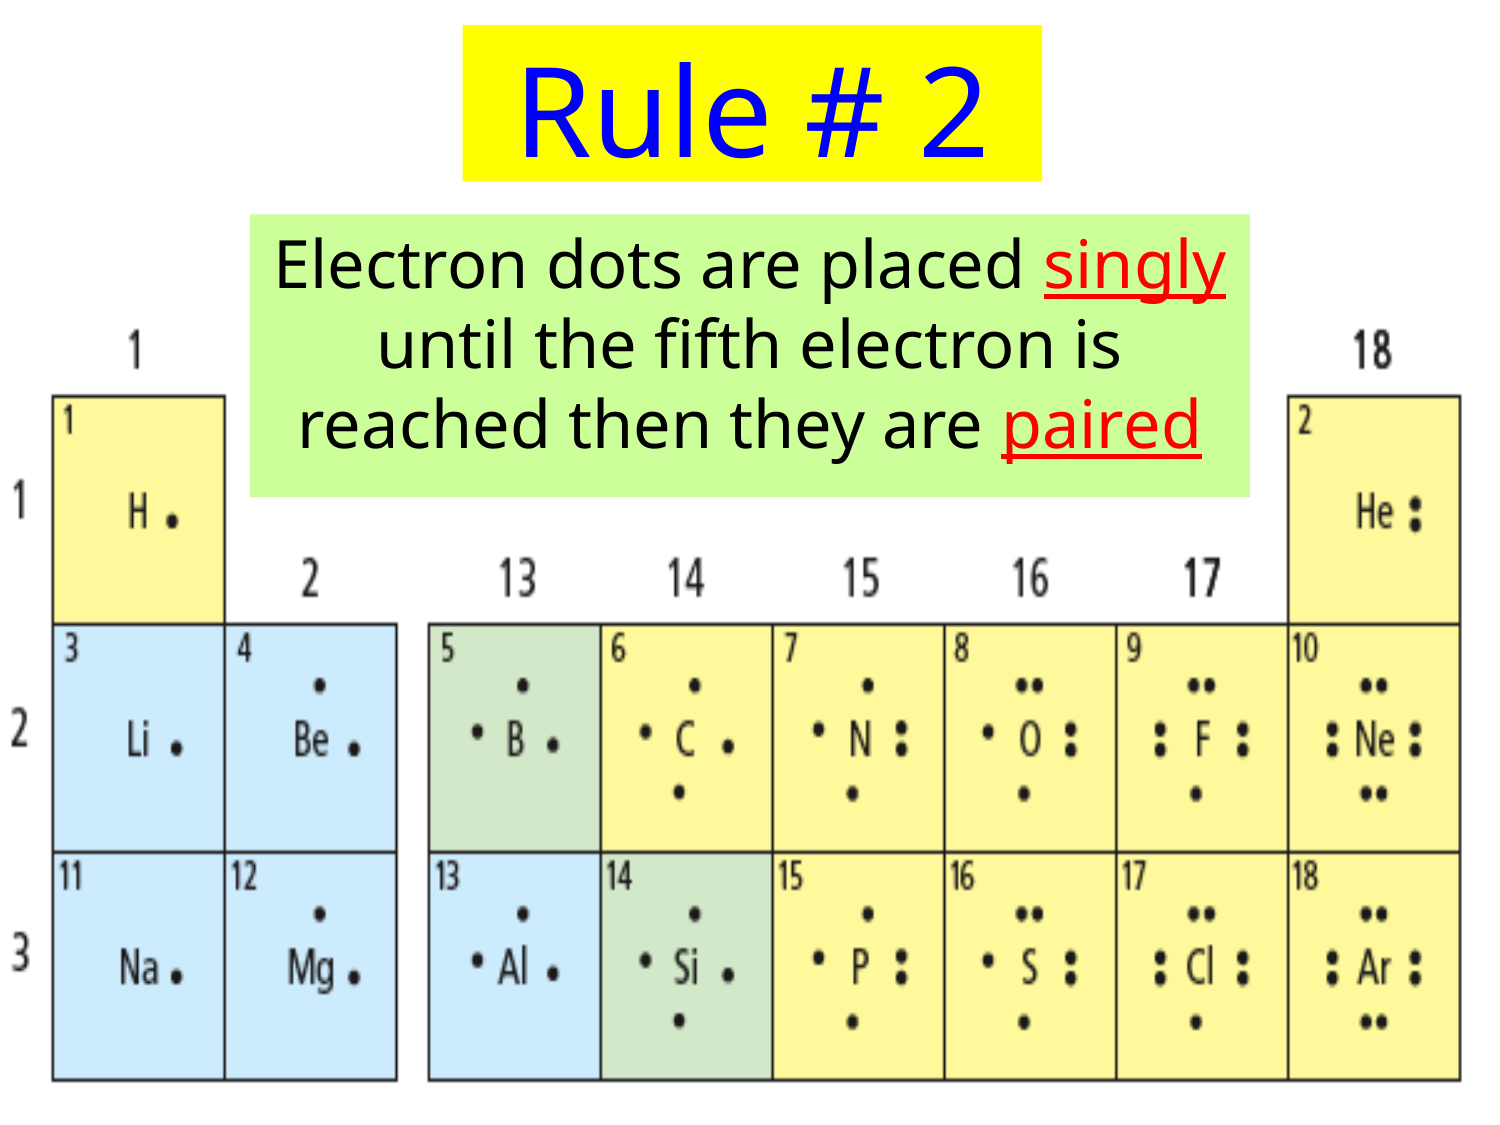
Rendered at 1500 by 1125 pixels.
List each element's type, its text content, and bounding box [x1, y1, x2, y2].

title Rule # 2 [462, 24, 1043, 182]
picture [0, 321, 1473, 1096]
list Electron dots are placed singly until the fifth electron is reached then they are paired [845, 214, 1250, 319]
text_box [195, 0, 845, 319]
